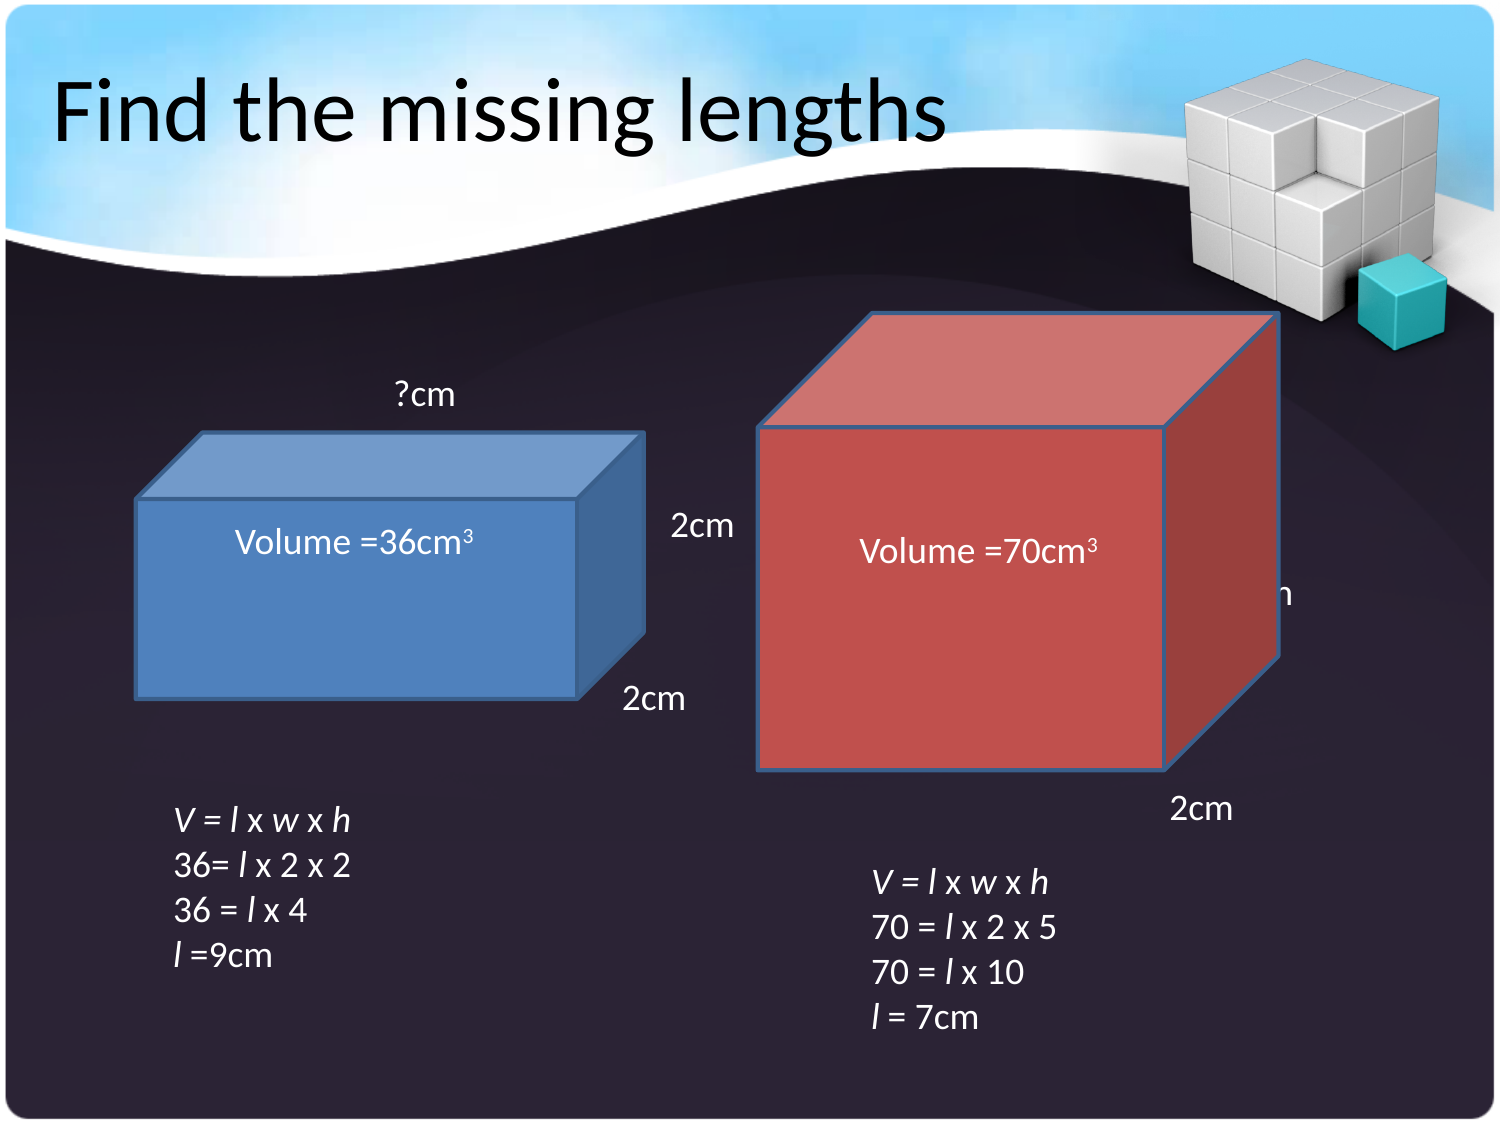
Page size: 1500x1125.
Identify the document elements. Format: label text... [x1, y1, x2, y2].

picture [0, 0, 1500, 1125]
text_box Volume =70cm3 [844, 519, 1188, 579]
text_box 2cm [1154, 775, 1273, 836]
text_box V = l x w x h 70 = l x 2 x 5 70 = l x 10 l = 7cm [856, 849, 1306, 1045]
text_box [133, 430, 646, 702]
title Find the missing lengths [37, 10, 1188, 200]
text_box 5cm [1281, 560, 1332, 621]
text_box 2cm [655, 493, 755, 553]
text_box 2cm [607, 665, 726, 726]
text_box [755, 310, 1281, 773]
text_box ?cm [378, 361, 497, 422]
text_box V = l x w x h 36= l x 2 x 2 36 = l x 4 l =9cm [158, 788, 608, 983]
text_box Volume =36cm3 [220, 509, 563, 570]
text_box ?cm [1036, 301, 1155, 310]
